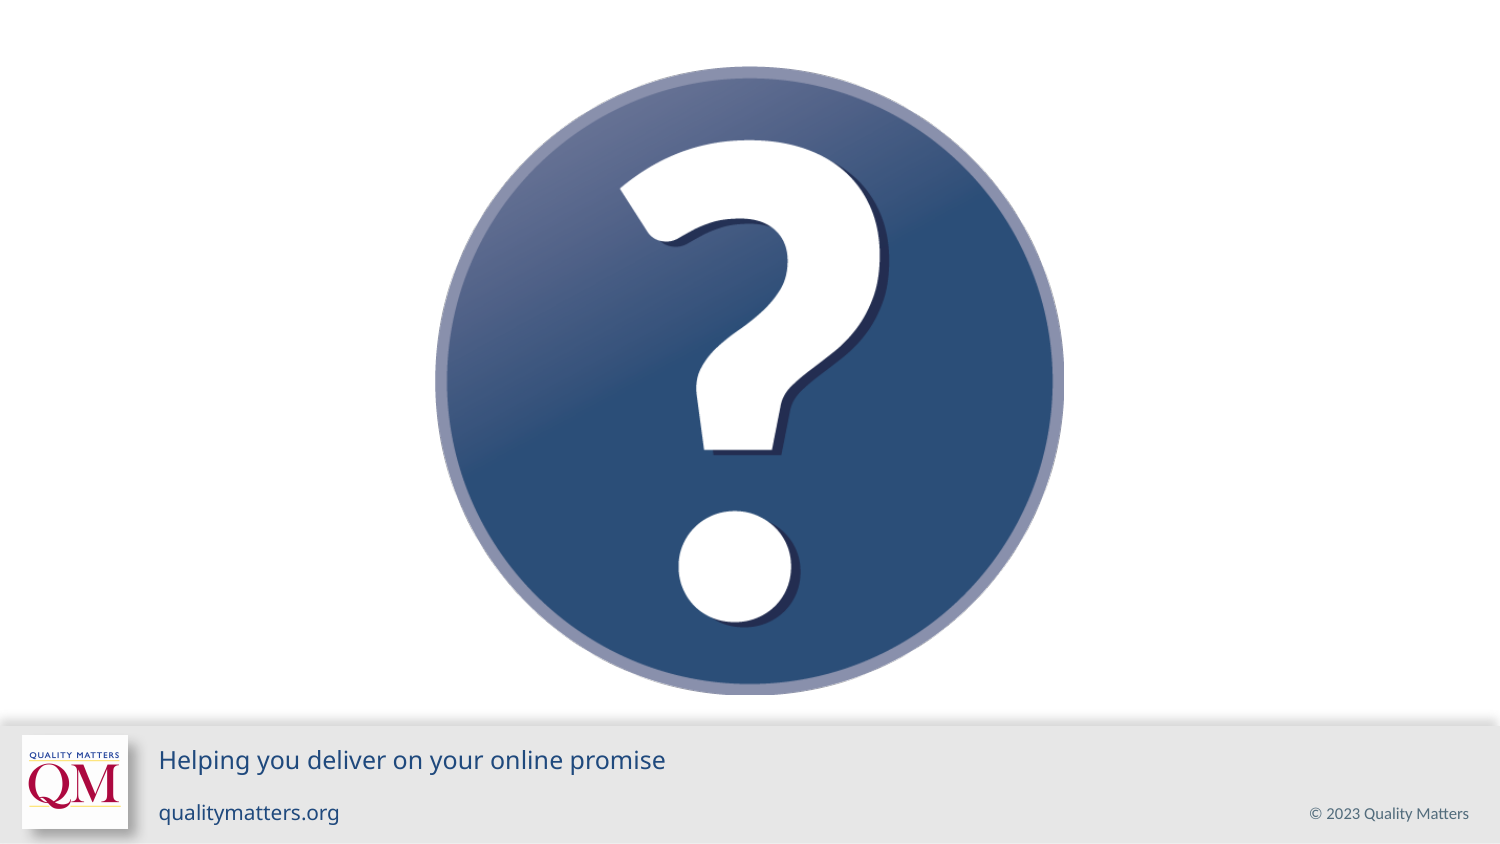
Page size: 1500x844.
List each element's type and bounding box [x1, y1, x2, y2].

picture [22, 735, 128, 829]
picture [435, 66, 1065, 695]
